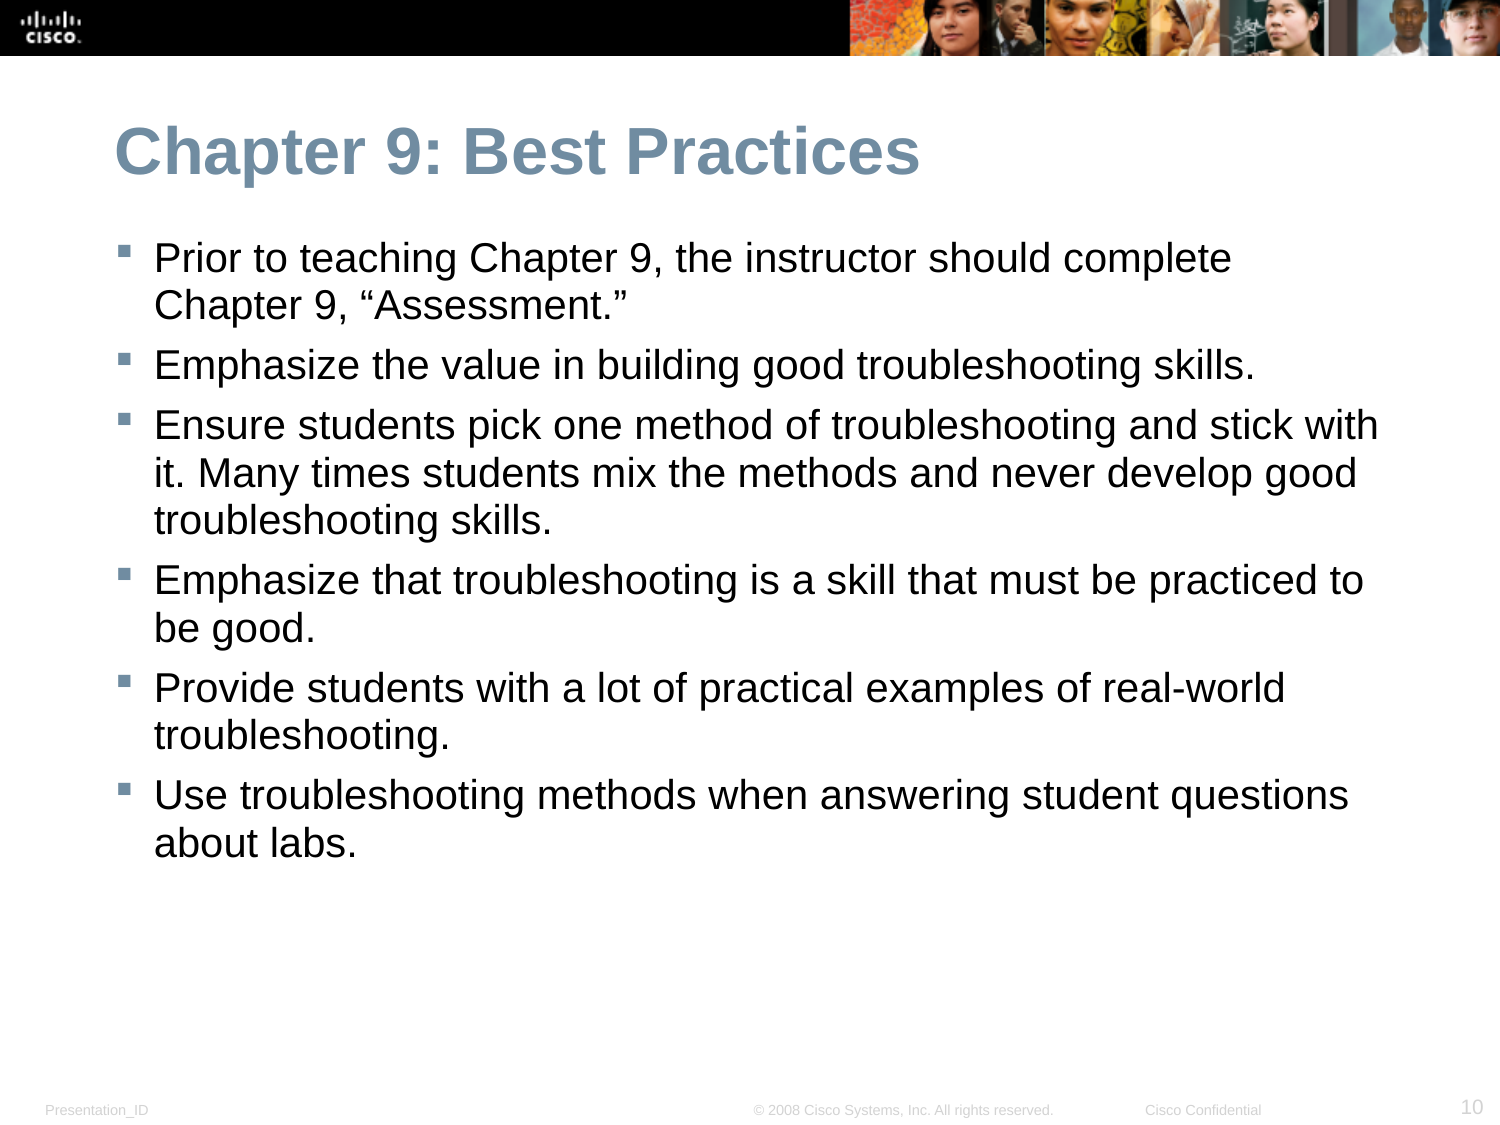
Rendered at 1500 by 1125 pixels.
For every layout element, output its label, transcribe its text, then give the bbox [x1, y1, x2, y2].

picture [0, 0, 1500, 56]
list Prior to teaching Chapter 9, the instructor should complete Chapter 9, “Assessment.” Emphasize the value in building good troubleshooting skills. Ensure students pick one method of troubleshooting and stick with it. Many times students mix the methods and never develop good troubleshooting skills. Emphasize that troubleshooting is a skill that must be practiced to be good. Provide students with a lot of practical examples of real-world troubleshooting. Use troubleshooting methods when answering student questions about labs. [63, 227, 1405, 993]
text_box Chapter 9: Best Practices [101, 57, 1438, 196]
